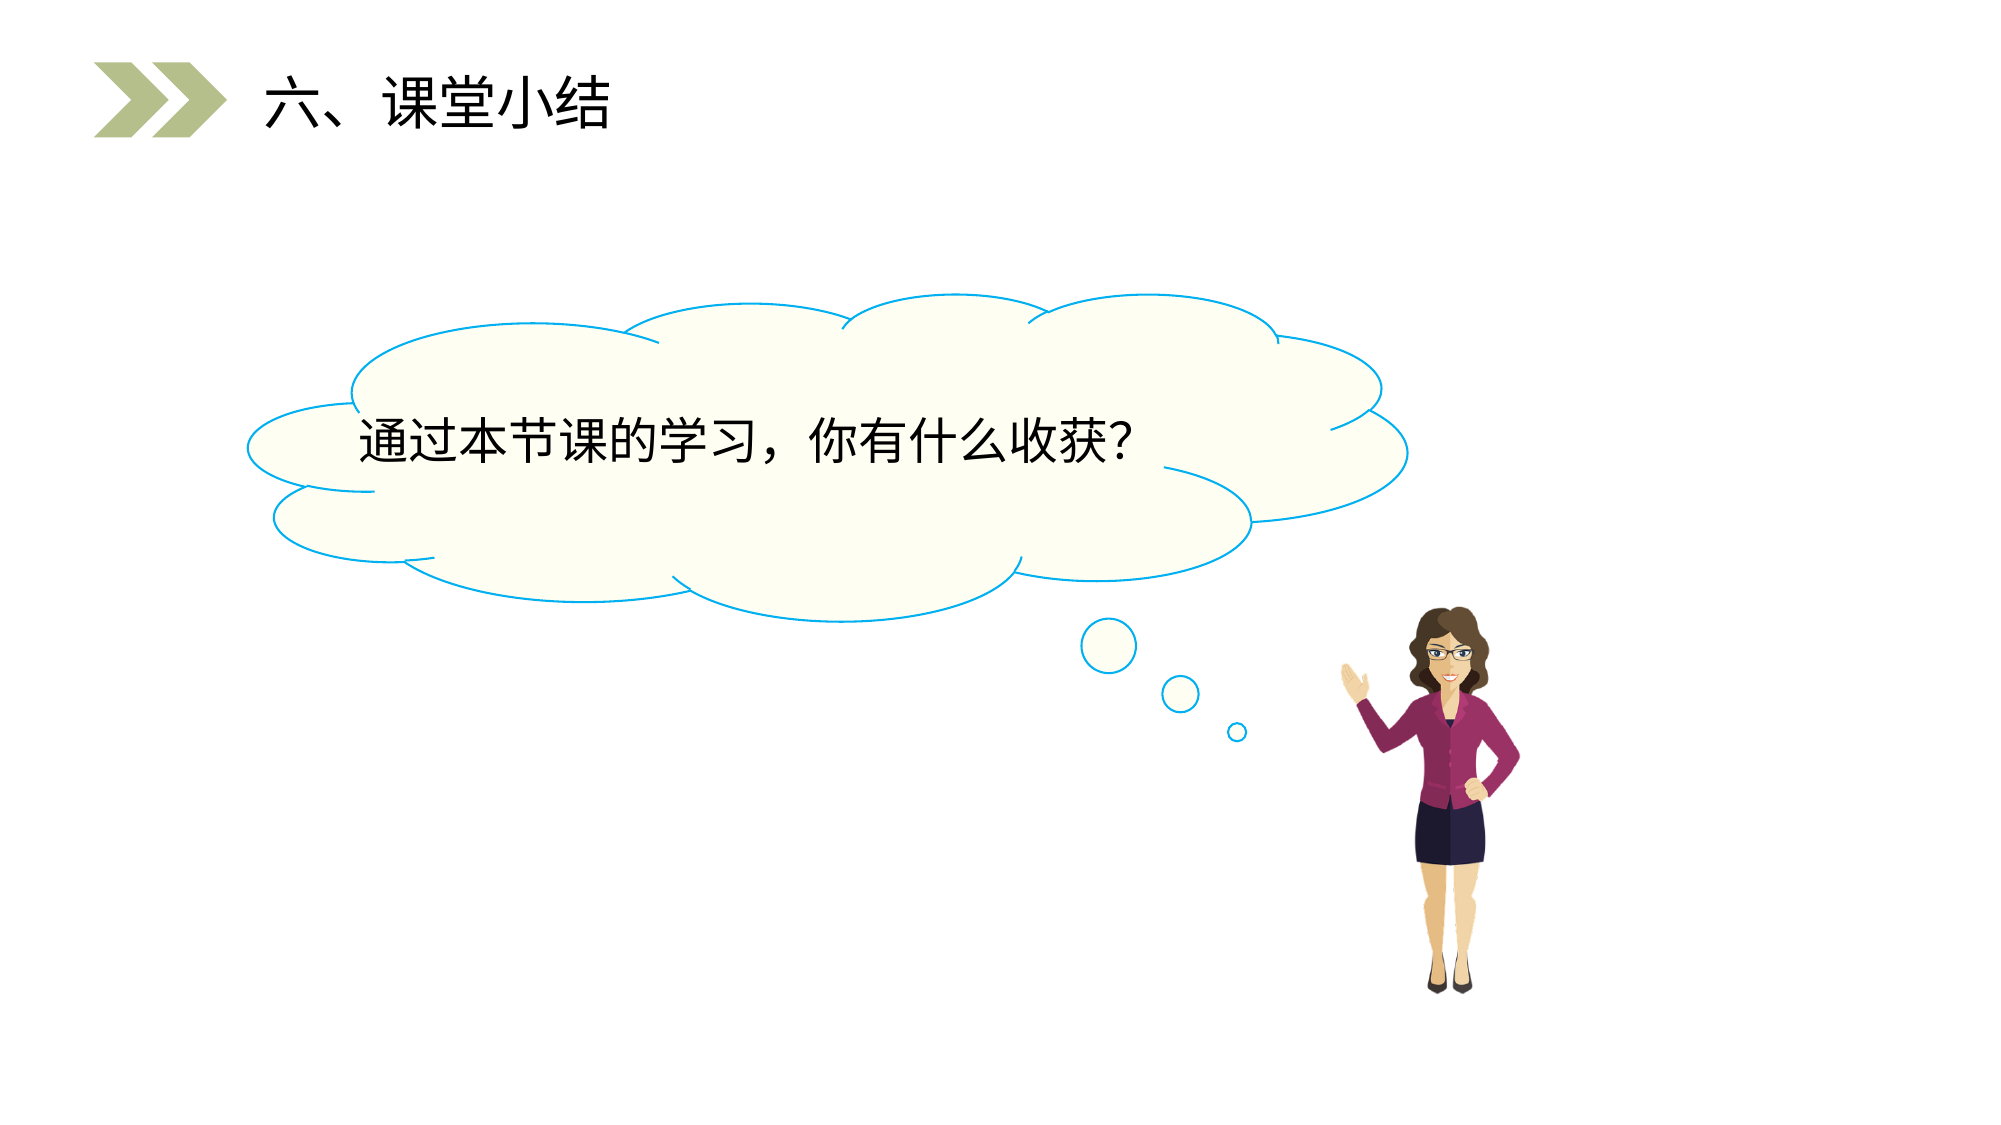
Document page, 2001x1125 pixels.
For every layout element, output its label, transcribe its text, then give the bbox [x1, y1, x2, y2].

text_box 六、课堂小结 [248, 66, 1088, 137]
picture [1287, 548, 1609, 1007]
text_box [248, 293, 1408, 621]
